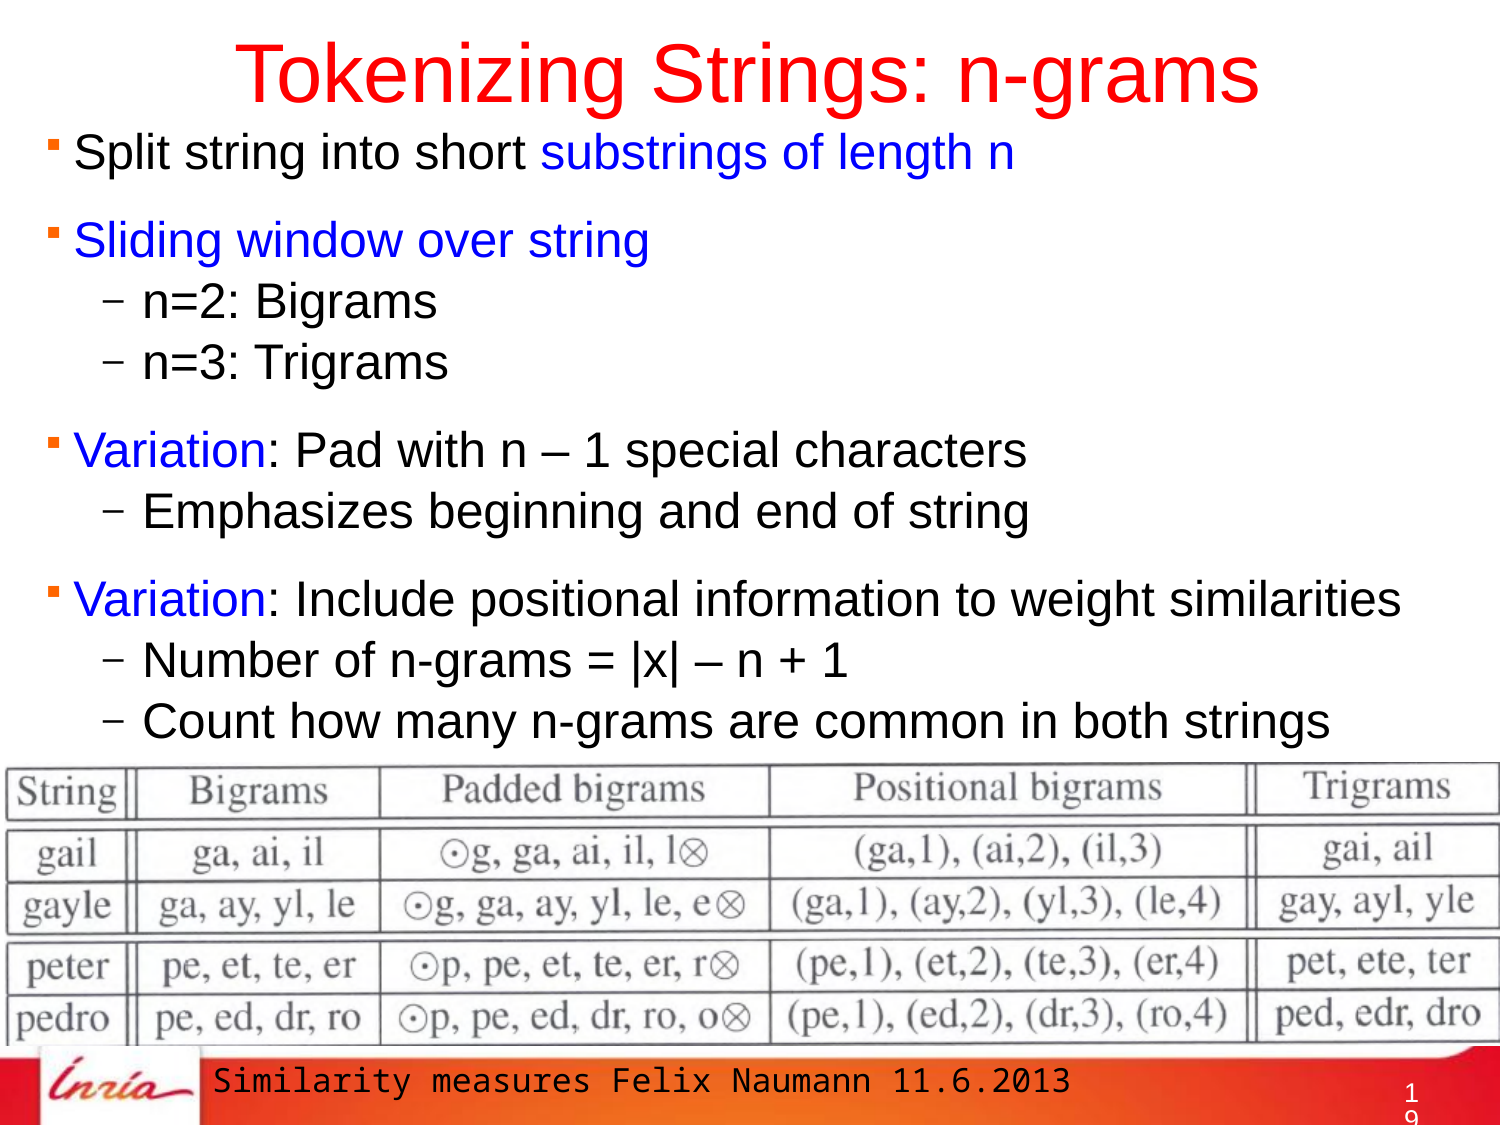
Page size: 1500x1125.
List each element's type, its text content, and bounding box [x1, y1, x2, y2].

list Split string into short substrings of length n Sliding window over string n=2: Bigrams n=3: Trigrams Variation: Pad with n – 1 special characters Emphasizes beginning and end of string Variation: Include positional information to weight similarities Number of n-grams = |x| – n + 1 Count how many n-grams are common in both strings [38, 118, 1475, 760]
slide_number 18 [1390, 1104, 1448, 1115]
text_box Similarity measures Felix Naumann 11.6.2013 [205, 1058, 1500, 1104]
picture [0, 762, 1500, 1125]
title Tokenizing Strings: n-grams [110, 13, 1391, 118]
